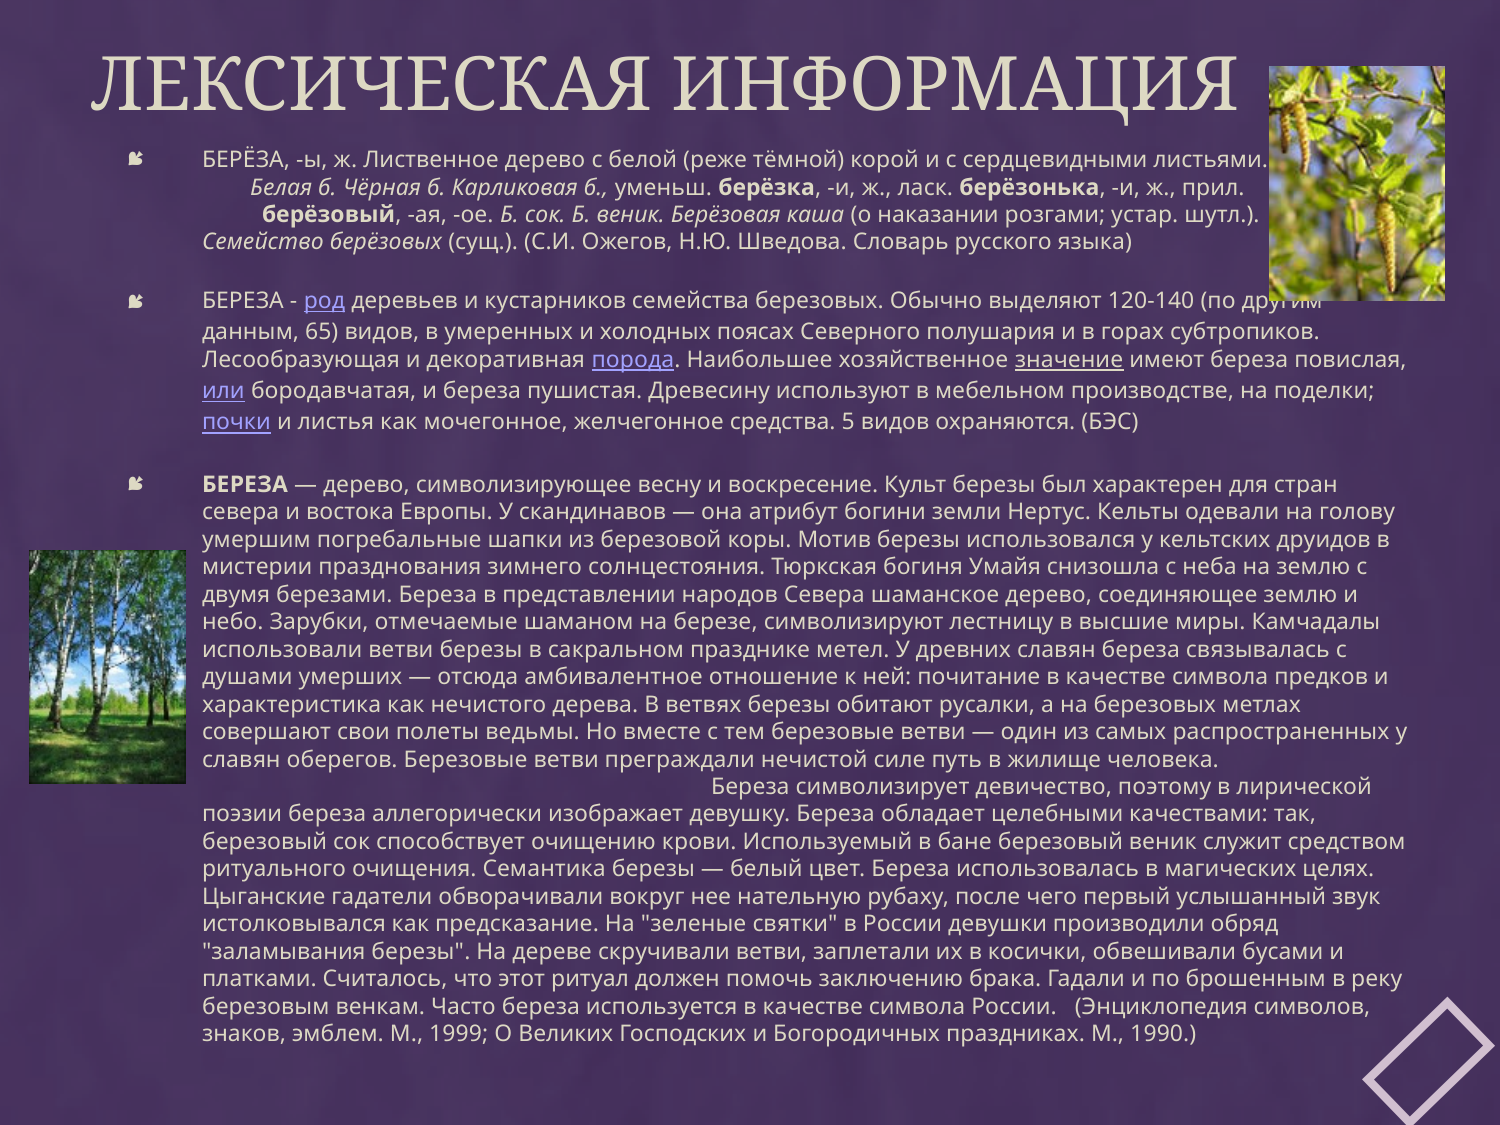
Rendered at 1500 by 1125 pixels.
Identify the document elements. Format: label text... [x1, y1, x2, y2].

picture [29, 550, 186, 784]
picture [1269, 66, 1445, 301]
title Лексическая информация [76, 0, 1415, 161]
list БЕРЁЗА, -ы, ж. Лиственное дерево с белой (реже тёмной) корой и с сердцевидными листьями. Белая б. Чёрная б. Карликовая б., уменьш. берёзка, -и, ж., ласк. берёзонька, -и, ж., прил. берёзовый, -ая, -ое. Б. сок. Б. веник. Берёзовая каша (о наказании розгами; устар. шутл.). Семейство берёзовых (сущ.). (С.И. Ожегов, Н.Ю. Шведова. Словарь русского языка) БЕРЕЗА - род деревьев и кустарников семейства березовых. Обычно выделяют 120-140 (по другим данным, 65) видов, в умеренных и холодных поясах Северного полушария и в горах субтропиков. Лесообразующая и декоративная порода. Наибольшее хозяйственное значение имеют береза повислая, или бородавчатая, и береза пушистая. Древесину используют в мебельном производстве, на поделки; почки и листья как мочегонное, желчегонное средства. 5 видов охраняются. (БЭС) БЕРЕЗА — дерево, символизирующее весну и воскресение. Культ березы был характерен для стран севера и востока Европы. У скандинавов — она атрибут богини земли Нертус. Кельты одевали на голову умершим погребальные шапки из березовой коры. Мотив березы использовался у кельтских друидов в мистерии празднования зимнего солнцестояния. Тюркская богиня Умайя снизошла с неба на землю с двумя березами. Береза в представлении народов Севера шаманское дерево, соединяющее землю и небо. Зарубки, отмечаемые шаманом на березе, символизируют лестницу в высшие миры. Камчадалы использовали ветви березы в сакральном празднике метел. У древних славян береза связывалась с душами умерших — отсюда амбивалентное отношение к ней: почитание в качестве символа предков и характеристика как нечистого дерева. В ветвях березы обитают русалки, а на березовых метлах совершают свои полеты ведьмы. Но вместе с тем березовые ветви — один из самых распространенных у славян оберегов. Березовые ветви преграждали нечистой силе путь в жилище человека. Береза символизирует девичество, поэтому в лирической поэзии береза аллегорически изображает девушку. Береза обладает целебными качествами: так, березовый сок способствует очищению крови. Используемый в бане березовый веник служит средством ритуального очищения. Семантика березы — белый цвет. Береза использовалась в магических целях. Цыганские гадатели обворачивали вокруг нее нательную рубаху, после чего первый услышанный звук истолковывался как предсказание. На "зеленые святки" в России девушки производили обряд "заламывания березы". На дереве скручивали ветви, заплетали их в косички, обвешивали бусами и платками. Считалось, что этот ритуал должен помочь заключению брака. Гадали и по брошенным в реку березовым венкам. Часто береза используется в качестве символа России. (Энциклопедия символов, знаков, эмблем. М., 1999; О Великих Господских и Богородичных праздниках. М., 1990.) [112, 137, 1425, 1005]
